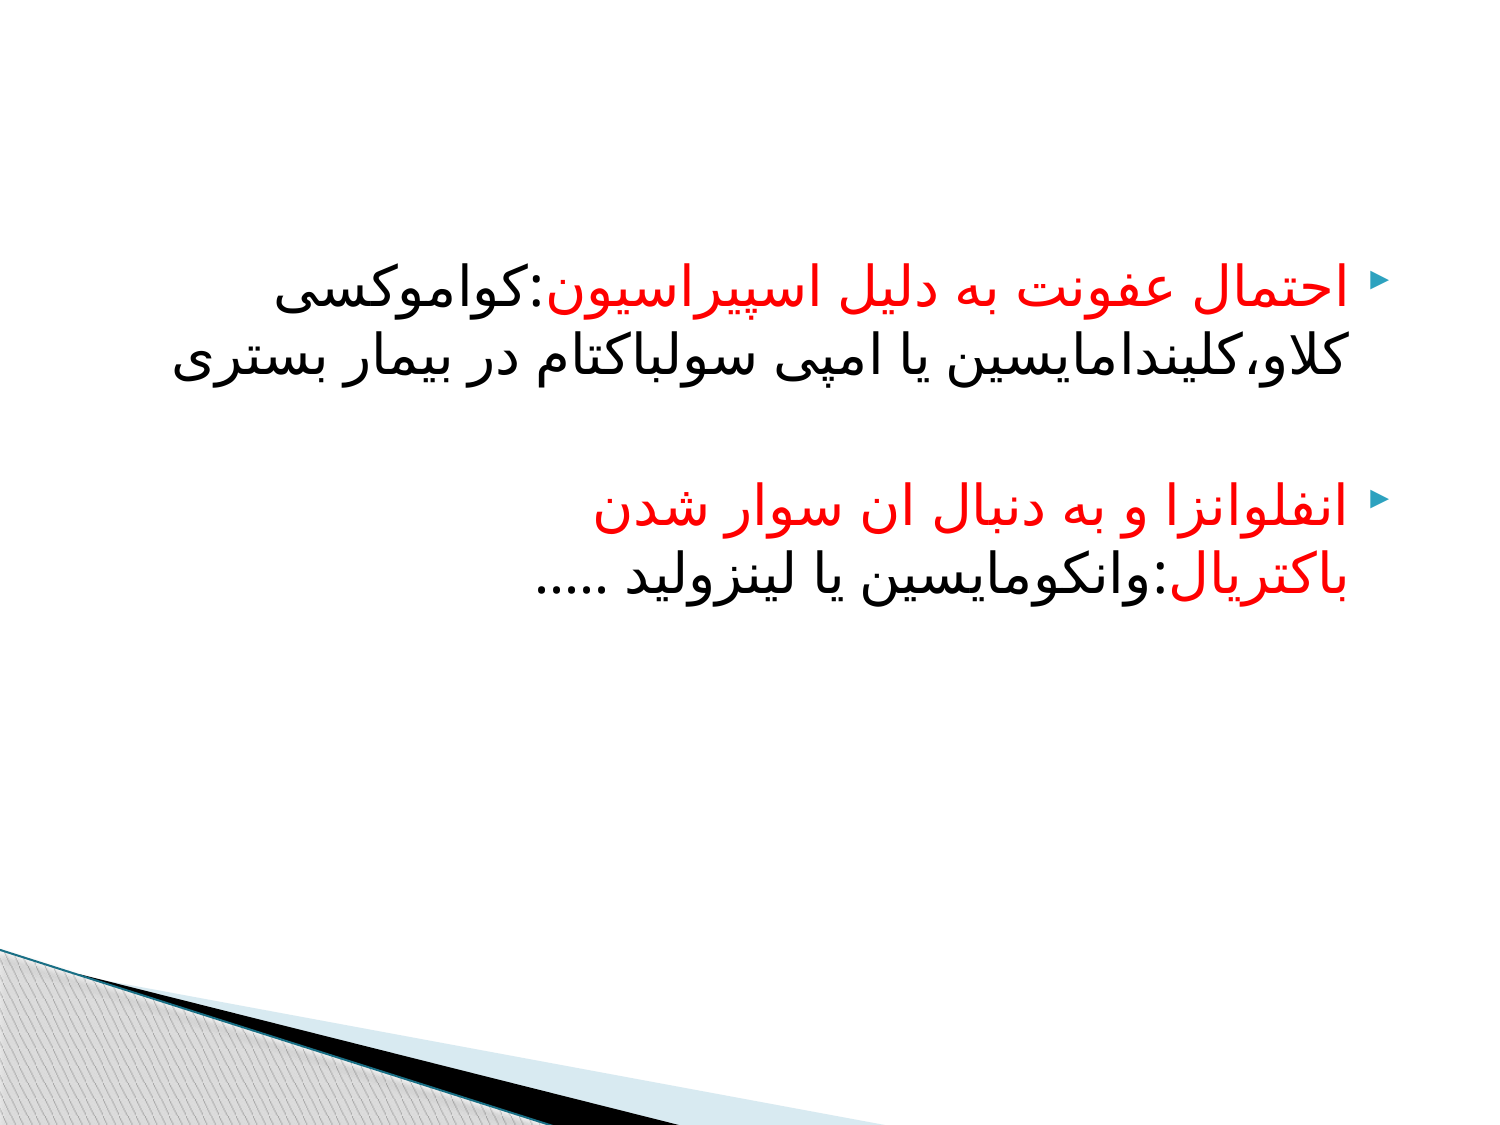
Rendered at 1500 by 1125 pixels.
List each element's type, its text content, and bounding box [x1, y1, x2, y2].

list احتمال عفونت به دلیل اسپیراسیون:کواموکسی کلاو،کلیندامایسین یا امپی سولباکتام در بیمار بستری انفلوانزا و به دنبال ان سوار شدن باکتریال:وانکومایسین یا لینزولید ..... [75, 243, 1425, 986]
